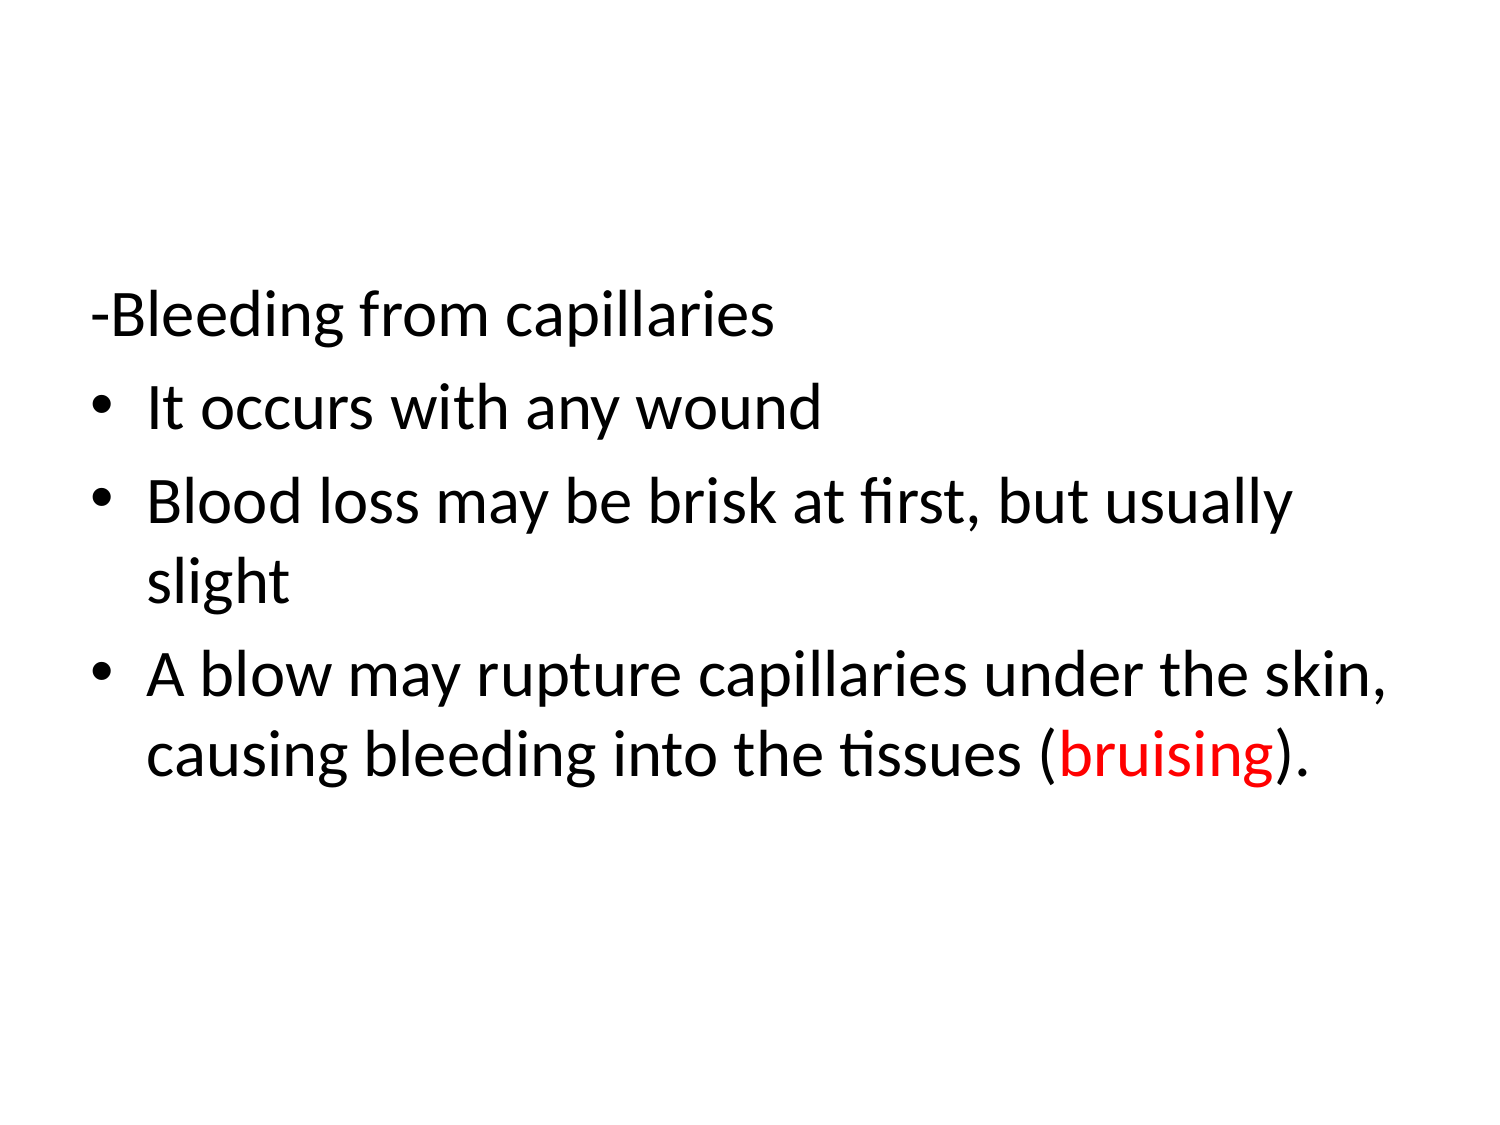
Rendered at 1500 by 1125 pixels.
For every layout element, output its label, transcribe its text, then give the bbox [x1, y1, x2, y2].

list -Bleeding from capillaries It occurs with any wound Blood loss may be brisk at first, but usually slight A blow may rupture capillaries under the skin, causing bleeding into the tissues (bruising). [75, 262, 1425, 1005]
